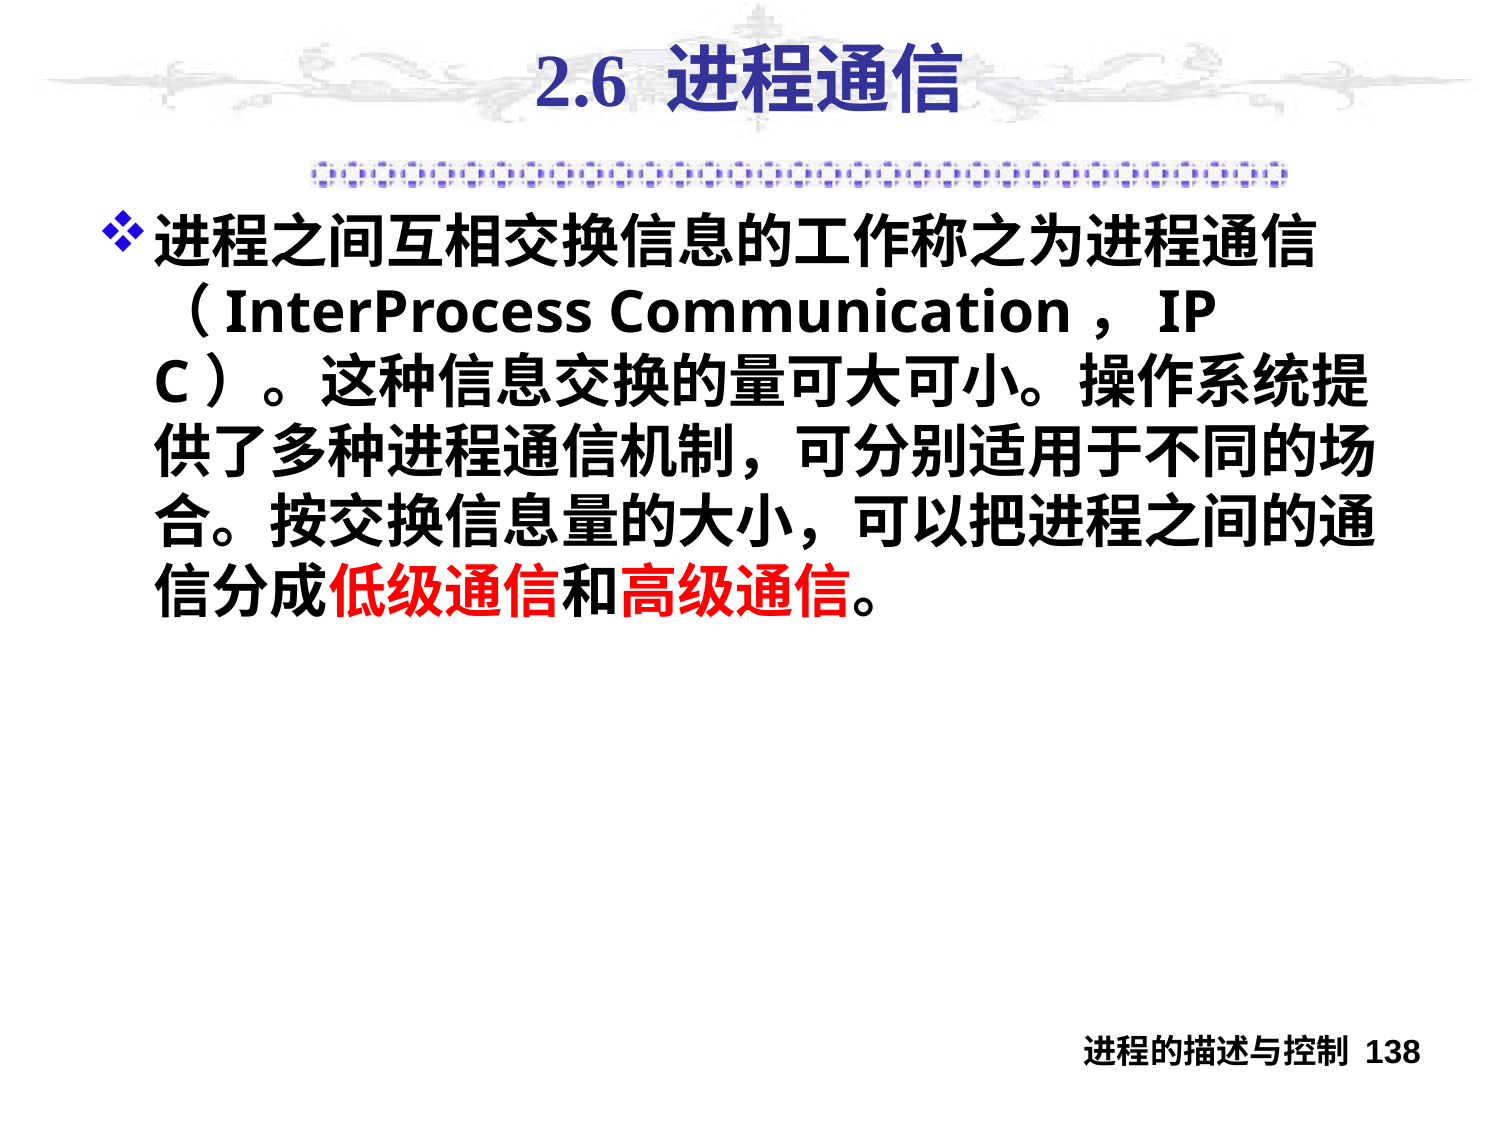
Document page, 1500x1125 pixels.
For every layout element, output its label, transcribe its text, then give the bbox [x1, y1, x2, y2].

list 进程之间互相交换信息的工作称之为进程通信（InterProcess Communication，IPC）。这种信息交换的量可大可小。操作系统提供了多种进程通信机制，可分别适用于不同的场合。按交换信息量的大小，可以把进程之间的通信分成低级通信和高级通信。 [82, 196, 1400, 1000]
title 2.6 进程通信 [49, 30, 1451, 122]
picture [0, 0, 1500, 188]
